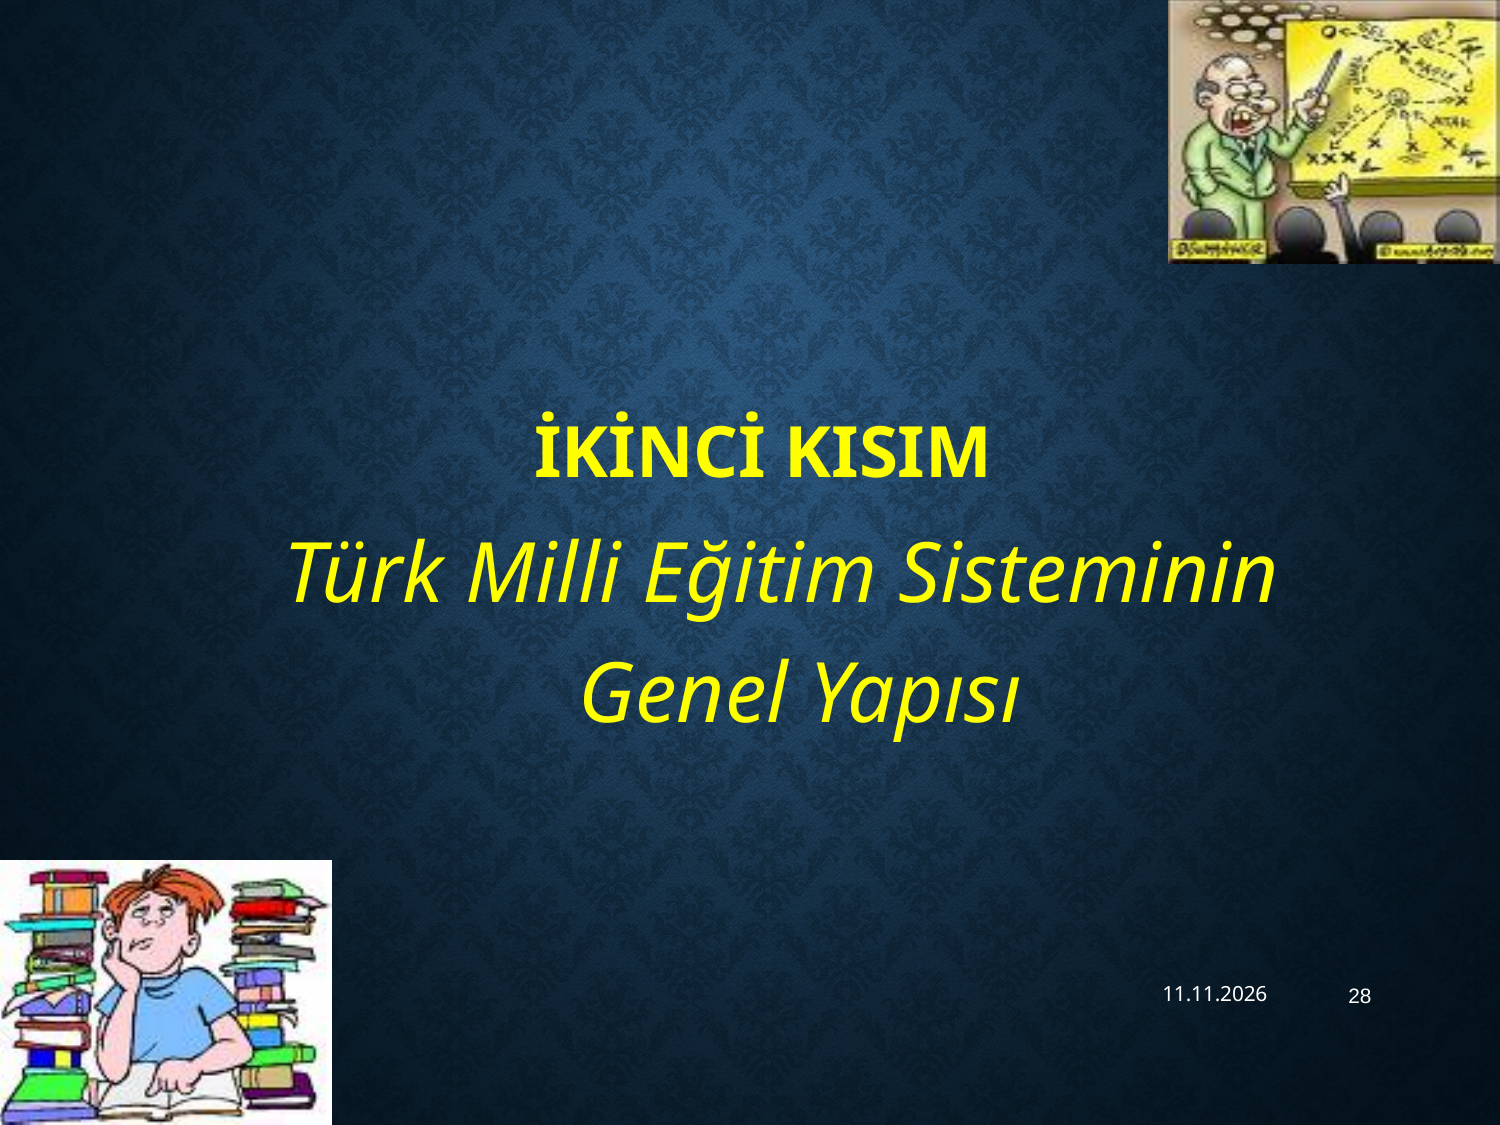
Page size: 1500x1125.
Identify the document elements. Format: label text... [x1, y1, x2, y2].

list Türk Milli Eğitim Sisteminin Genel Yapısı [107, 491, 1382, 1098]
slide_number 28 [1293, 965, 1387, 1025]
picture [1167, 0, 1500, 265]
title İKİNCİ KISIM [88, 319, 1439, 675]
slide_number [944, 965, 1283, 1025]
picture [0, 860, 332, 1125]
